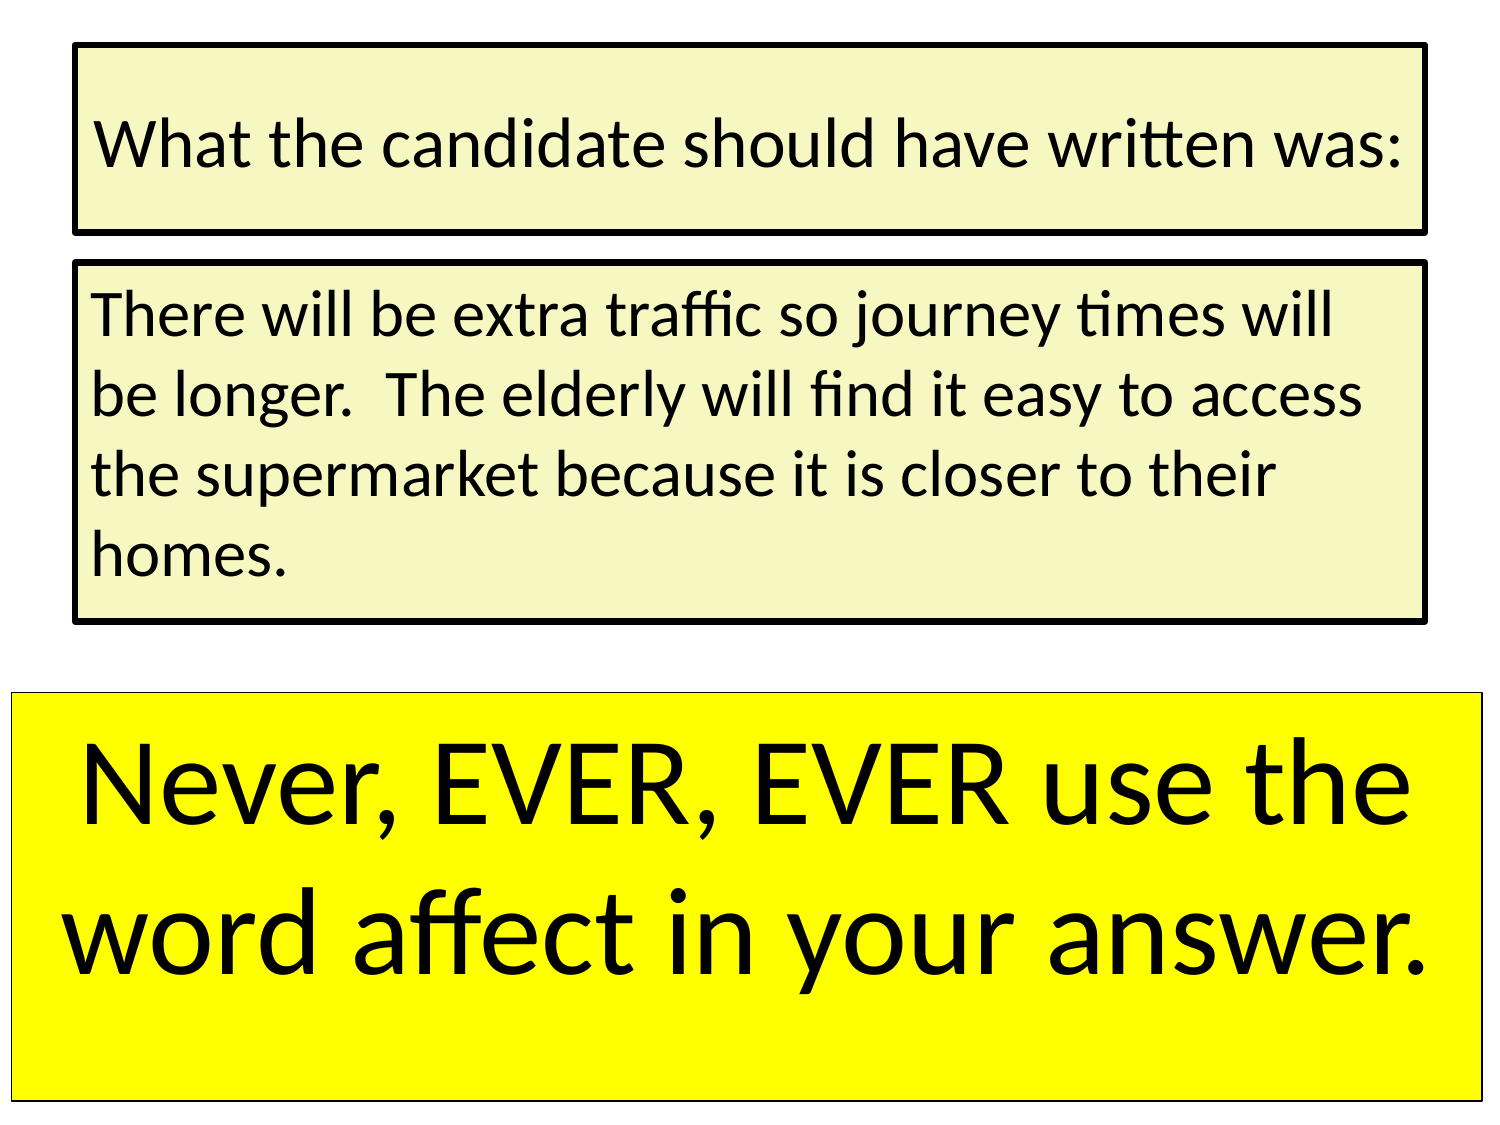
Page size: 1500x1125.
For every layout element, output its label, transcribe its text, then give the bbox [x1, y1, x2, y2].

text_box Never, EVER, EVER use the word affect in your answer. [11, 692, 1483, 1102]
list There will be extra traffic so journey times will be longer. The elderly will find it easy to access the supermarket because it is closer to their homes. [75, 262, 1425, 622]
title What the candidate should have written was: [75, 45, 1425, 233]
